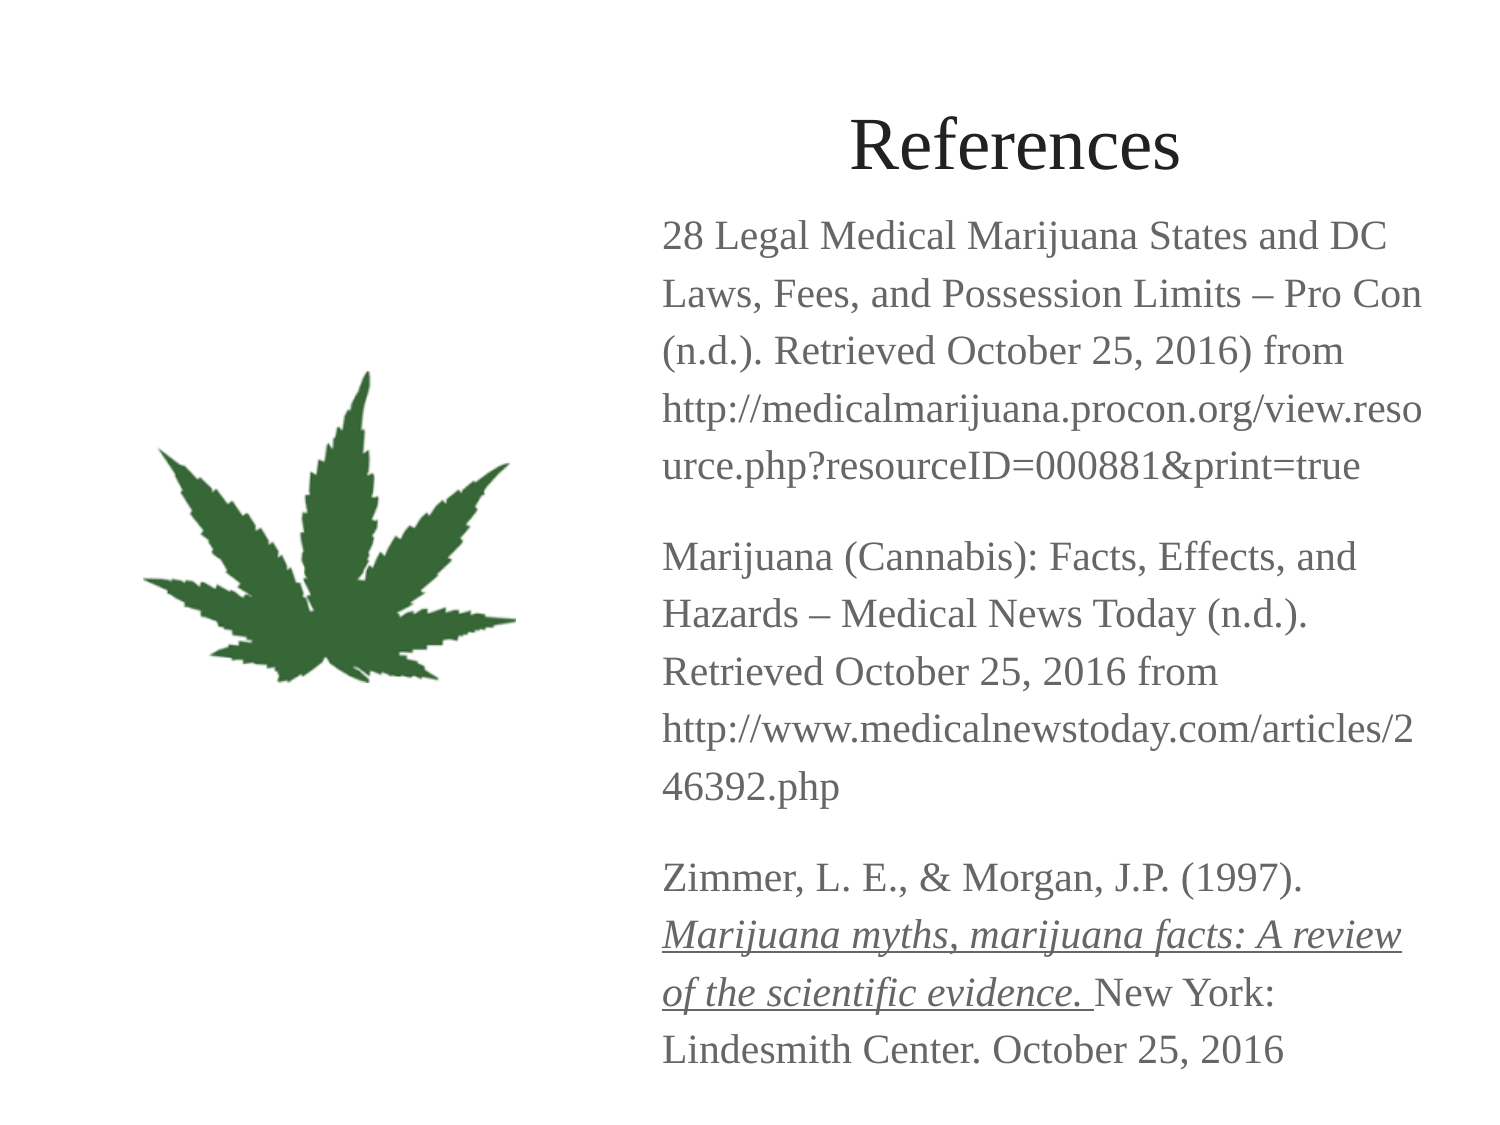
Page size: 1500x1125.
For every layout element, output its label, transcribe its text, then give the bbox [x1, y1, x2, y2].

picture [143, 371, 516, 683]
title References [647, 79, 1286, 185]
list 28 Legal Medical Marijuana States and DC Laws, Fees, and Possession Limits – Pro Con (n.d.). Retrieved October 25, 2016) from http://medicalmarijuana.procon.org/view.resource.php?resourceID=000881&print=true Marijuana (Cannabis): Facts, Effects, and Hazards – Medical News Today (n.d.). Retrieved October 25, 2016 from http://www.medicalnewstoday.com/articles/246392.php Zimmer, L. E., & Morgan, J.P. (1997). Marijuana myths, marijuana facts: A review of the scientific evidence. New York: Lindesmith Center. October 25, 2016 [647, 185, 1449, 916]
